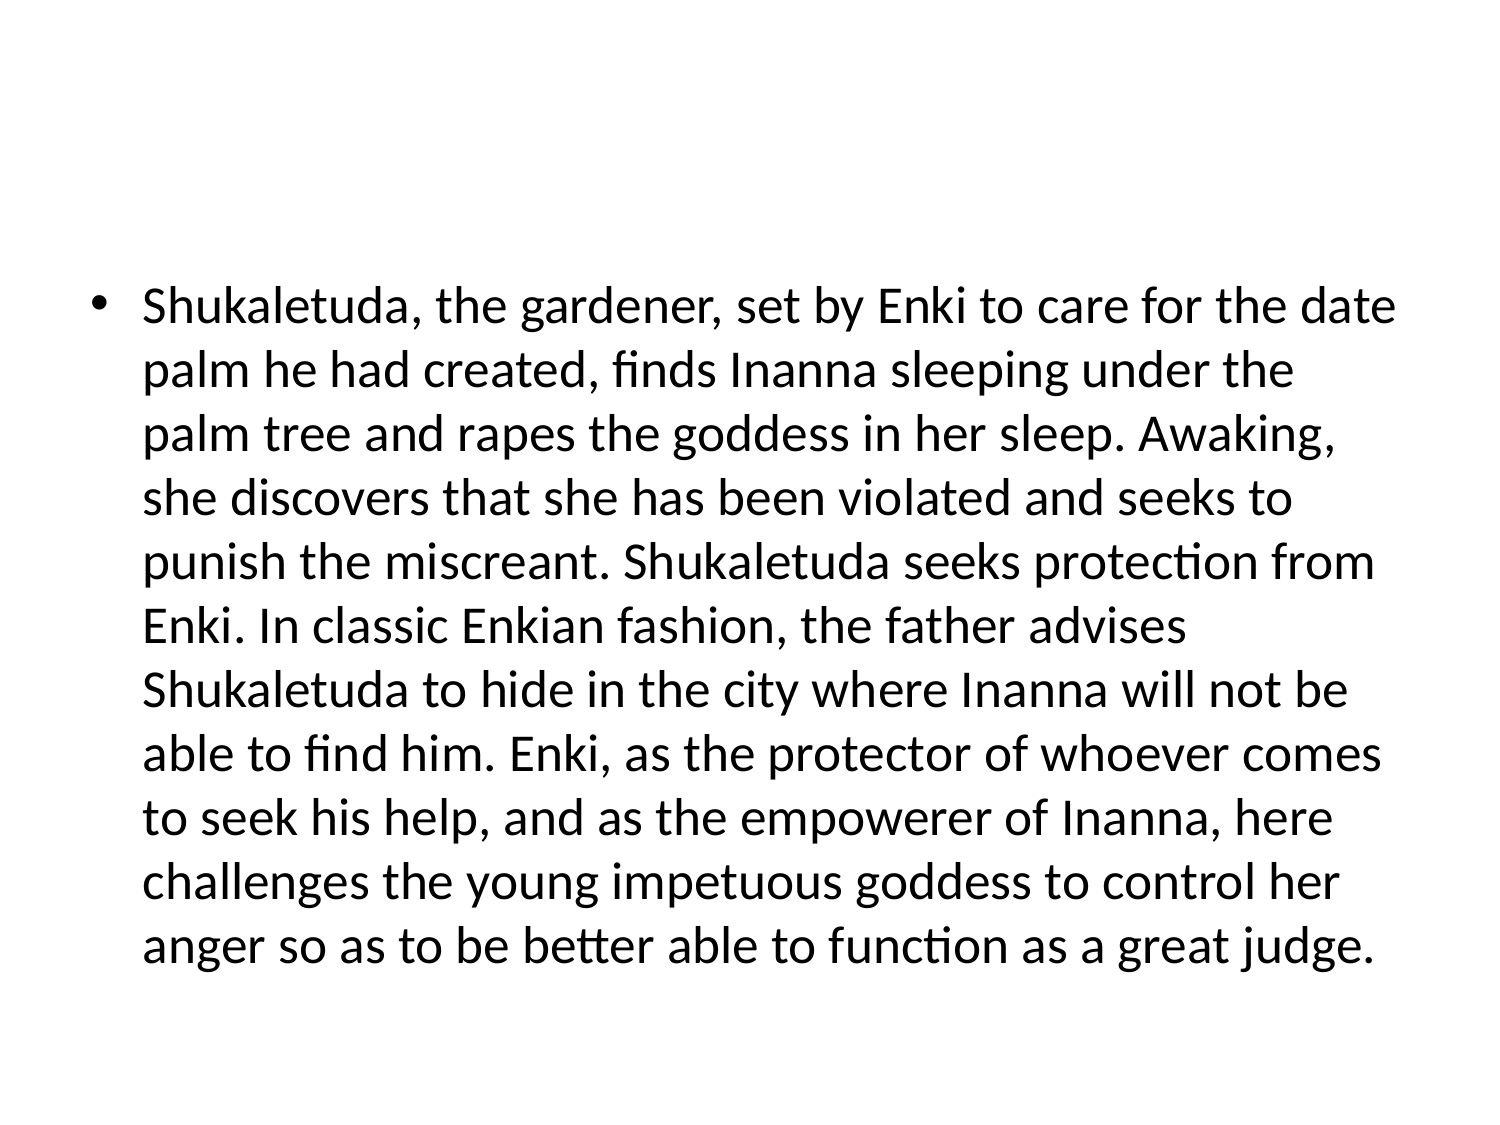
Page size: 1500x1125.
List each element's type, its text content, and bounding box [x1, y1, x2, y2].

list Shukaletuda, the gardener, set by Enki to care for the date palm he had created, finds Inanna sleeping under the palm tree and rapes the goddess in her sleep. Awaking, she discovers that she has been violated and seeks to punish the miscreant. Shukaletuda seeks protection from Enki. In classic Enkian fashion, the father advises Shukaletuda to hide in the city where Inanna will not be able to find him. Enki, as the protector of whoever comes to seek his help, and as the empowerer of Inanna, here challenges the young impetuous goddess to control her anger so as to be better able to function as a great judge. [75, 262, 1425, 1005]
